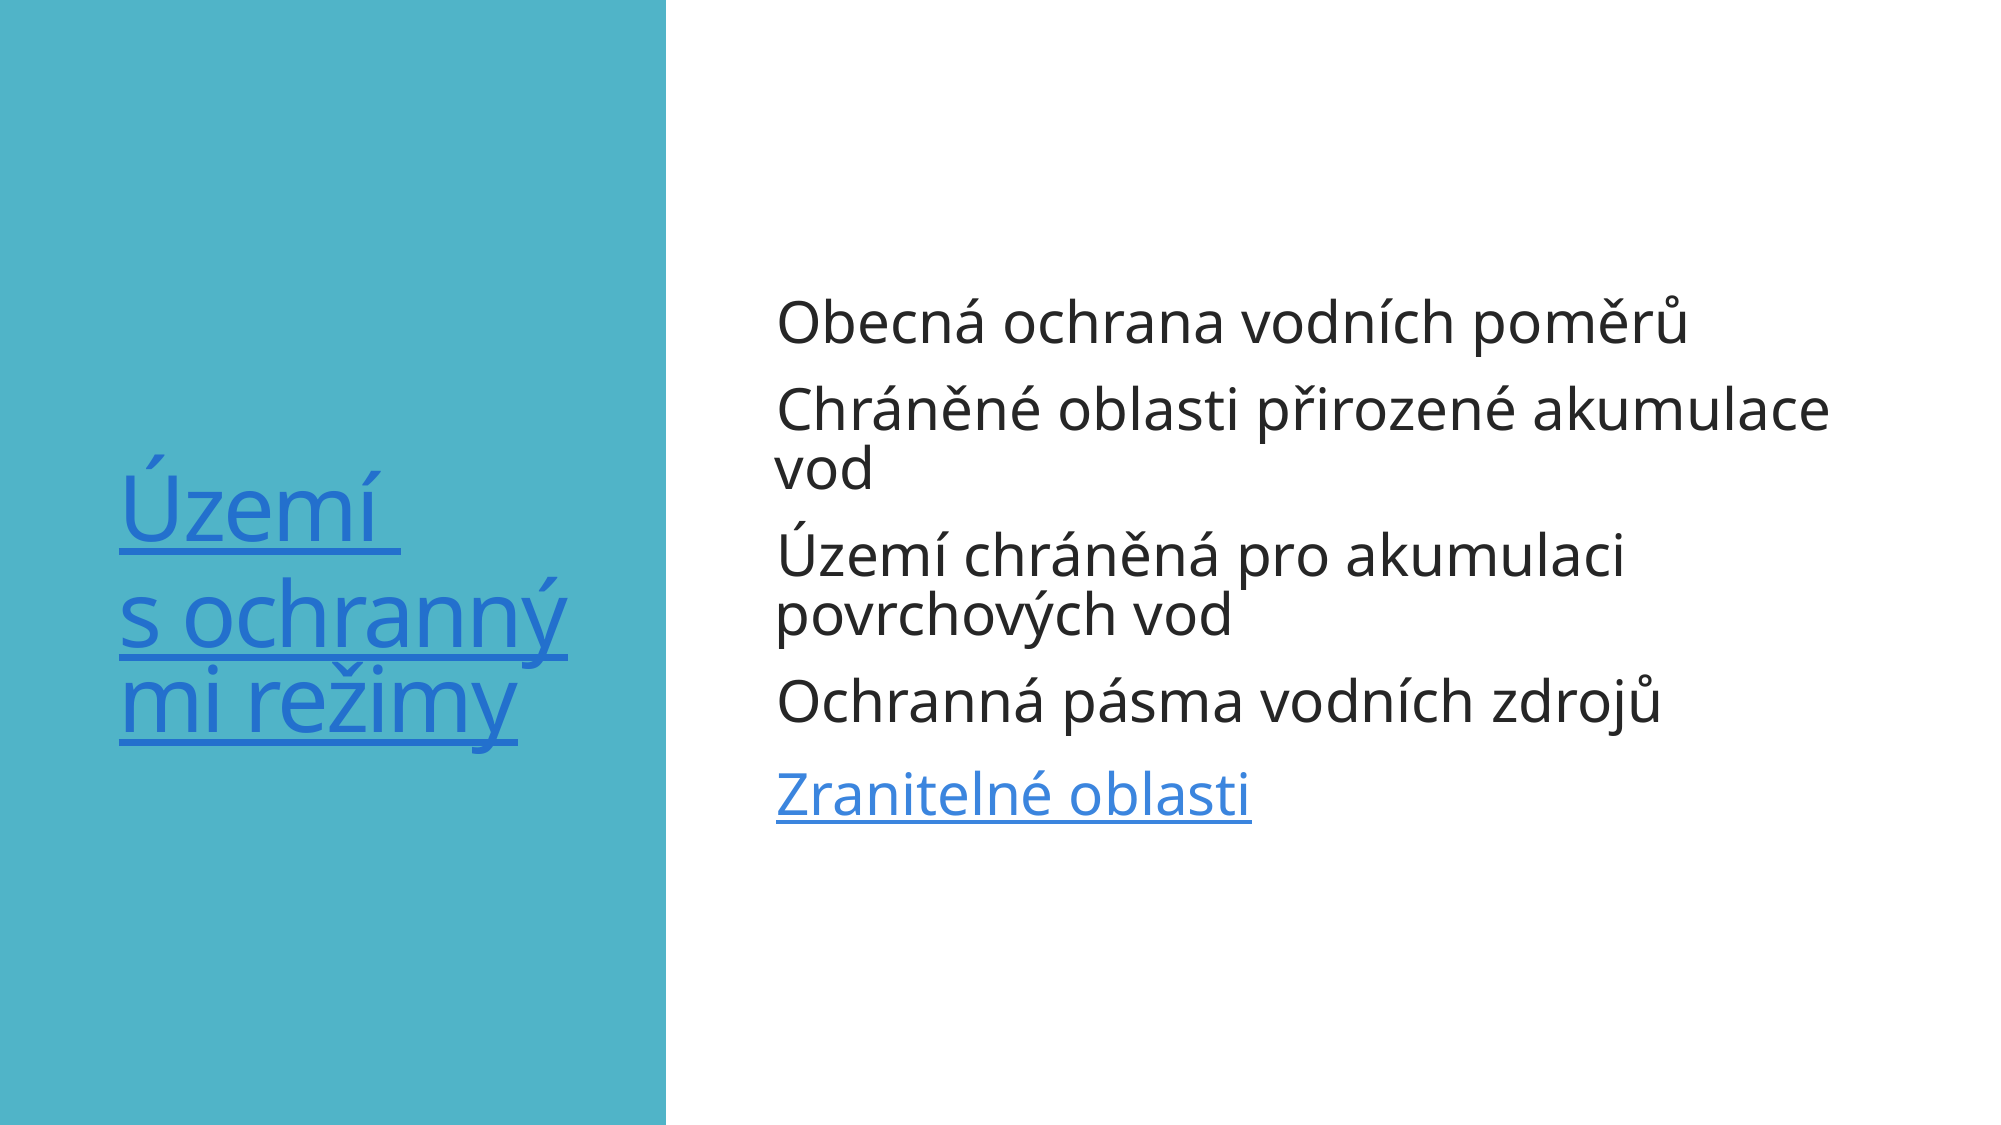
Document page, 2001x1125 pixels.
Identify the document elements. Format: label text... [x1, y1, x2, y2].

text_box [0, 0, 667, 1125]
list Obecná ochrana vodních poměrů Chráněné oblasti přirozené akumulace vod Území chráněná pro akumulaci povrchových vod Ochranná pásma vodních zdrojů Zranitelné oblasti [745, 173, 1947, 952]
title Území s ochrannými režimy [103, 173, 614, 952]
